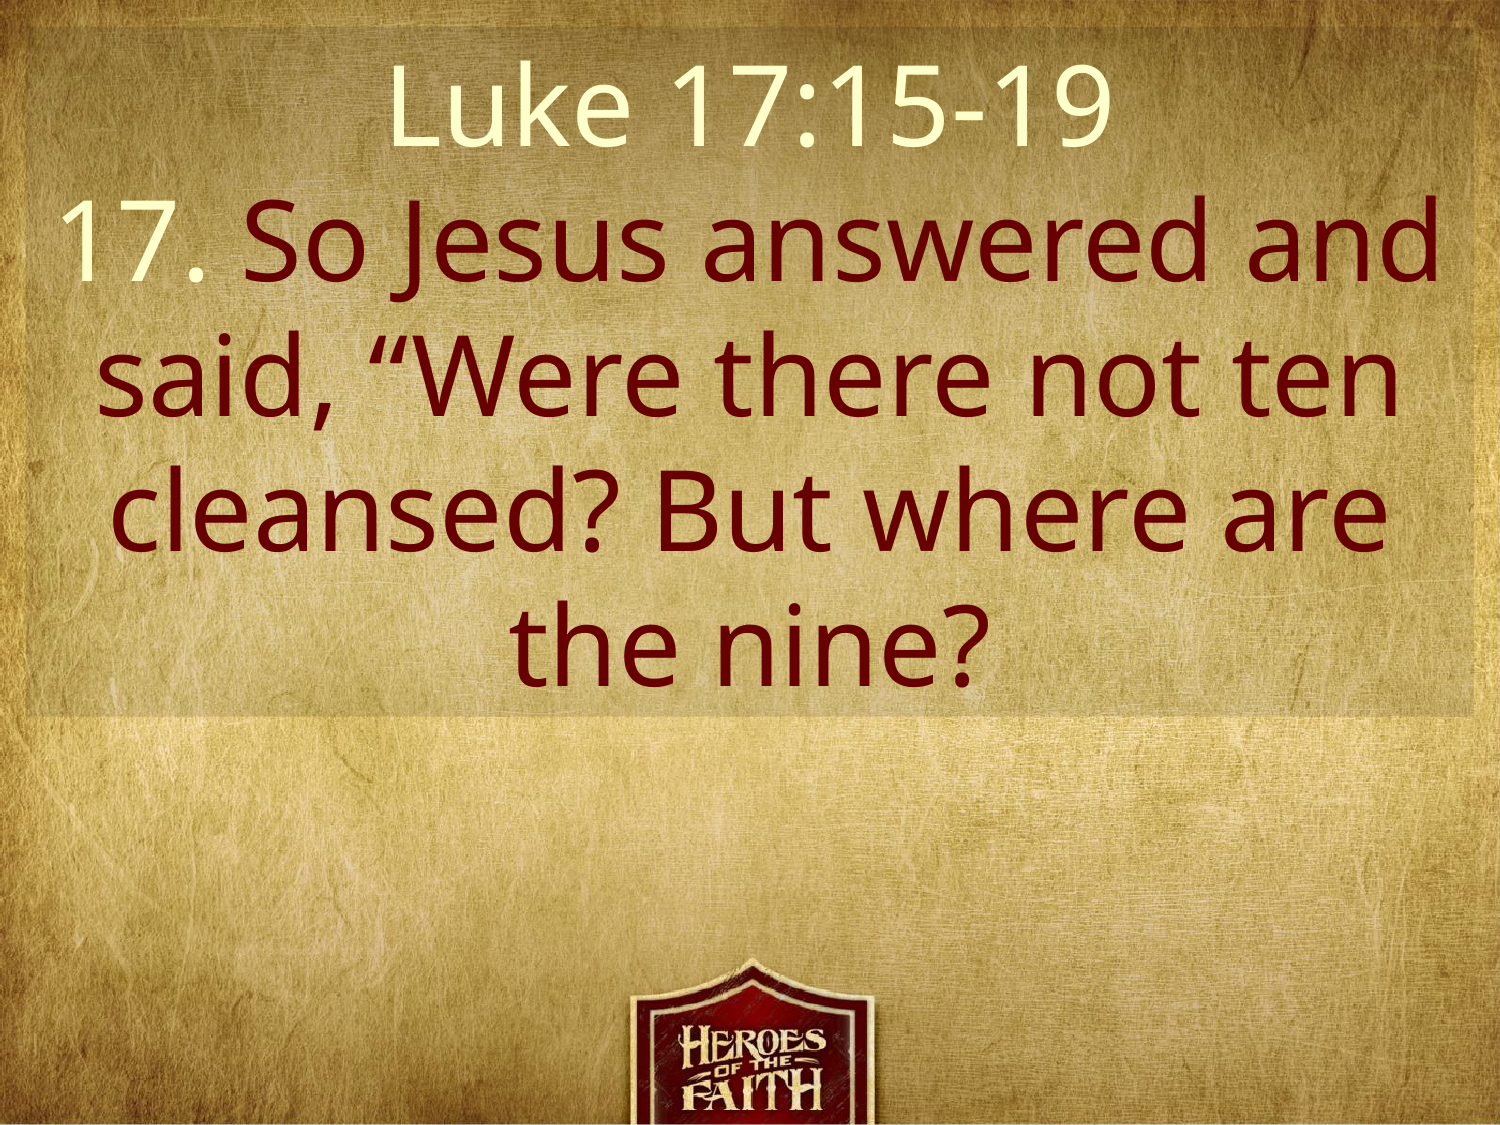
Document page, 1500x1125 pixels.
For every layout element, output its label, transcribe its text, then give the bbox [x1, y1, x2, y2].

text_box Luke 17:15-19 17. So Jesus answered and said, “Were there not ten cleansed? But where are the nine? [25, 26, 1475, 717]
picture [0, 0, 1500, 1125]
